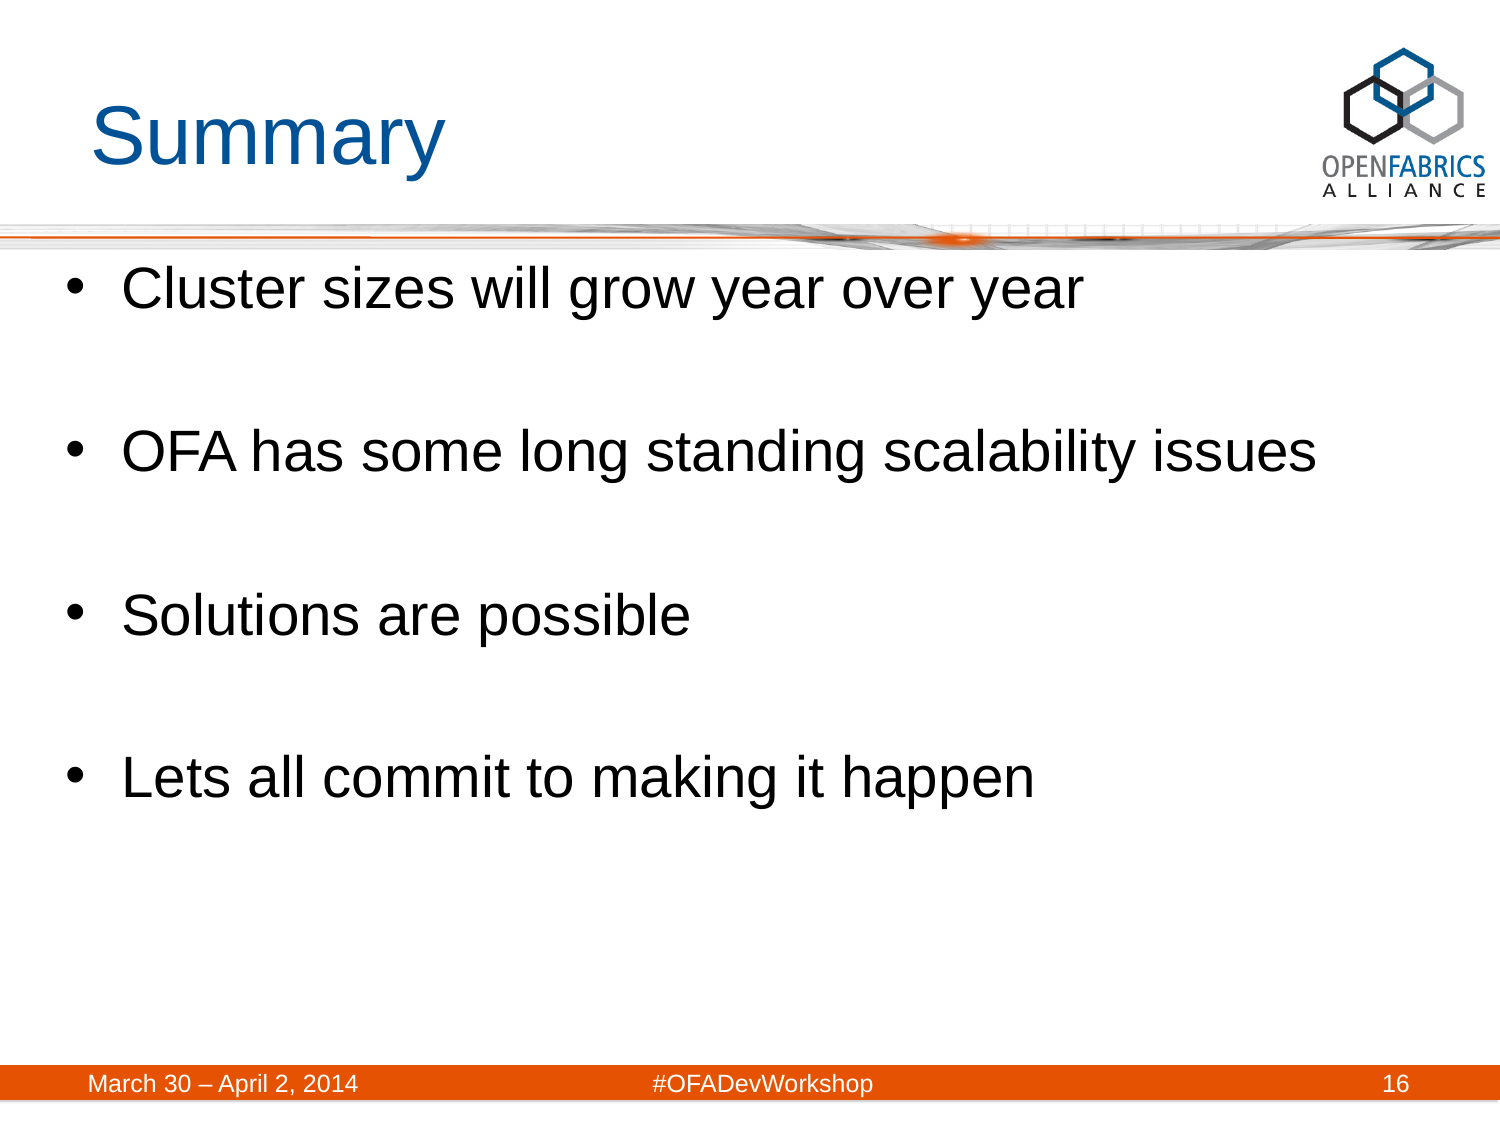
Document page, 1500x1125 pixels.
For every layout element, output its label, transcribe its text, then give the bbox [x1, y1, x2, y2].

picture [0, 224, 1500, 236]
slide_number 16 [1074, 1052, 1425, 1113]
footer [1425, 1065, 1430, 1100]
footer March 30 – April 2, 2014 #OFADevWorkshop [72, 1065, 1074, 1100]
list Cluster sizes will grow year over year OFA has some long standing scalability issues Solutions are possible Lets all commit to making it happen [50, 242, 1410, 1020]
picture [0, 239, 1500, 250]
title Summary [75, 37, 1300, 225]
picture [1312, 37, 1494, 219]
